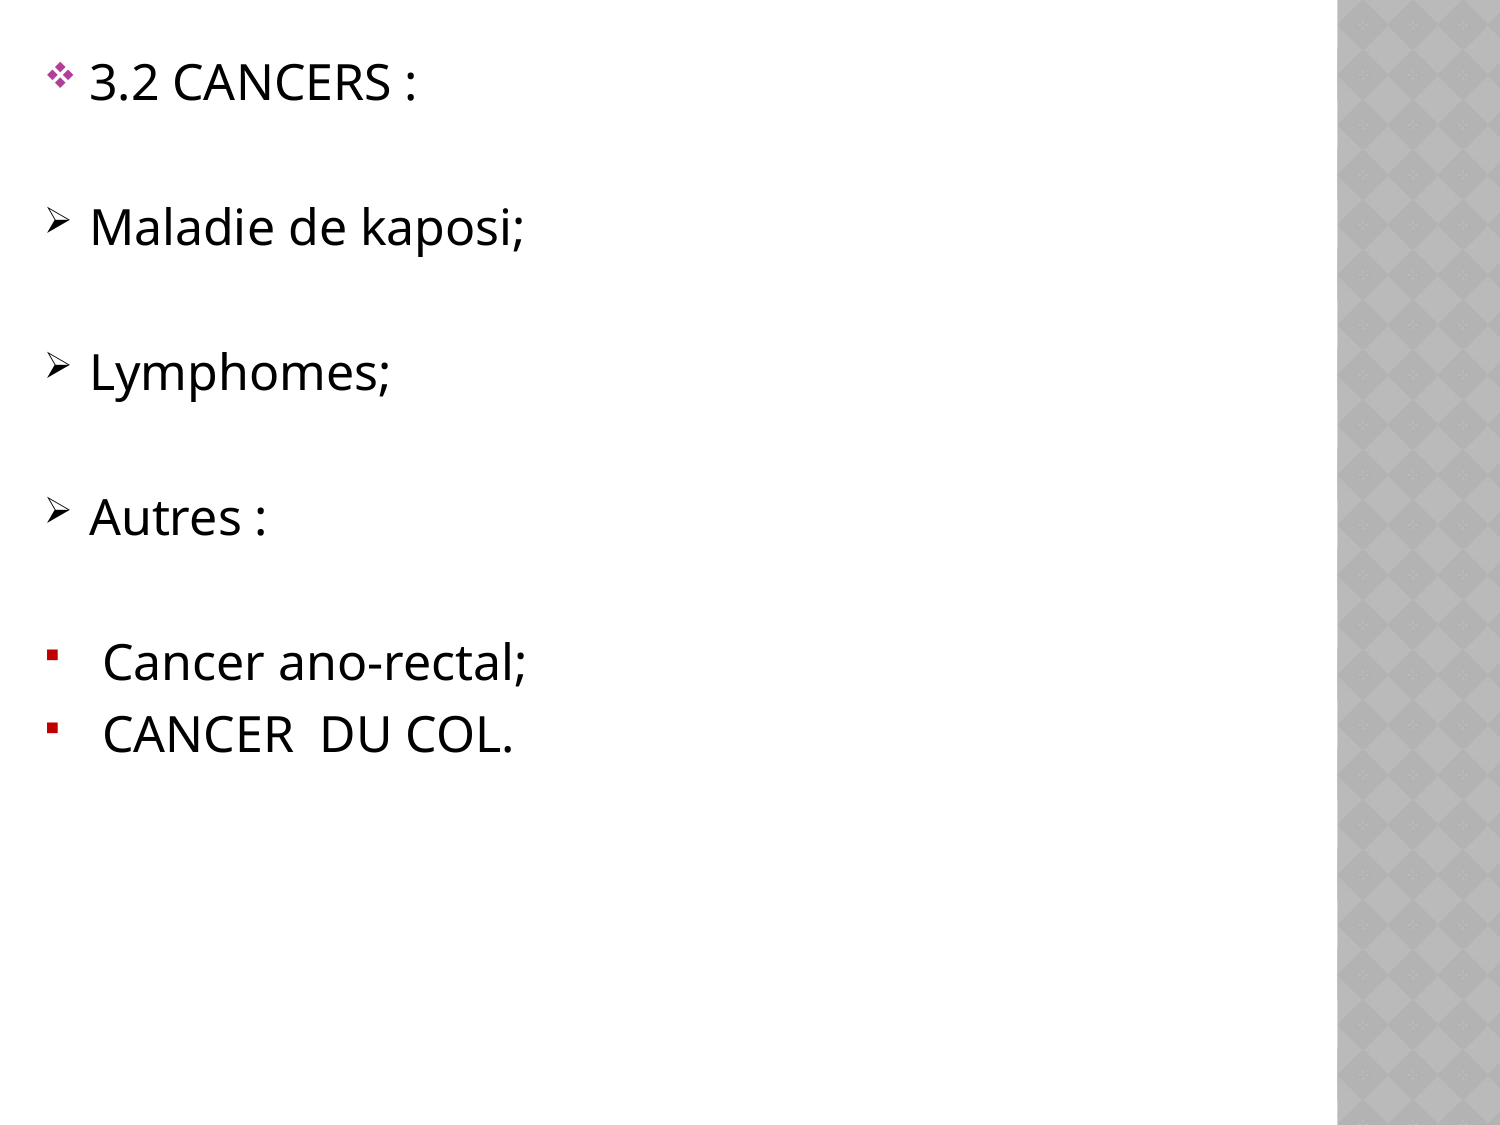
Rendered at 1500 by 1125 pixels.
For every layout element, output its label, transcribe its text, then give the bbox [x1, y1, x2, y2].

list 3.2 CANCERS : Maladie de kaposi; Lymphomes; Autres : Cancer ano-rectal; Cancer du col. [29, 42, 1263, 1068]
